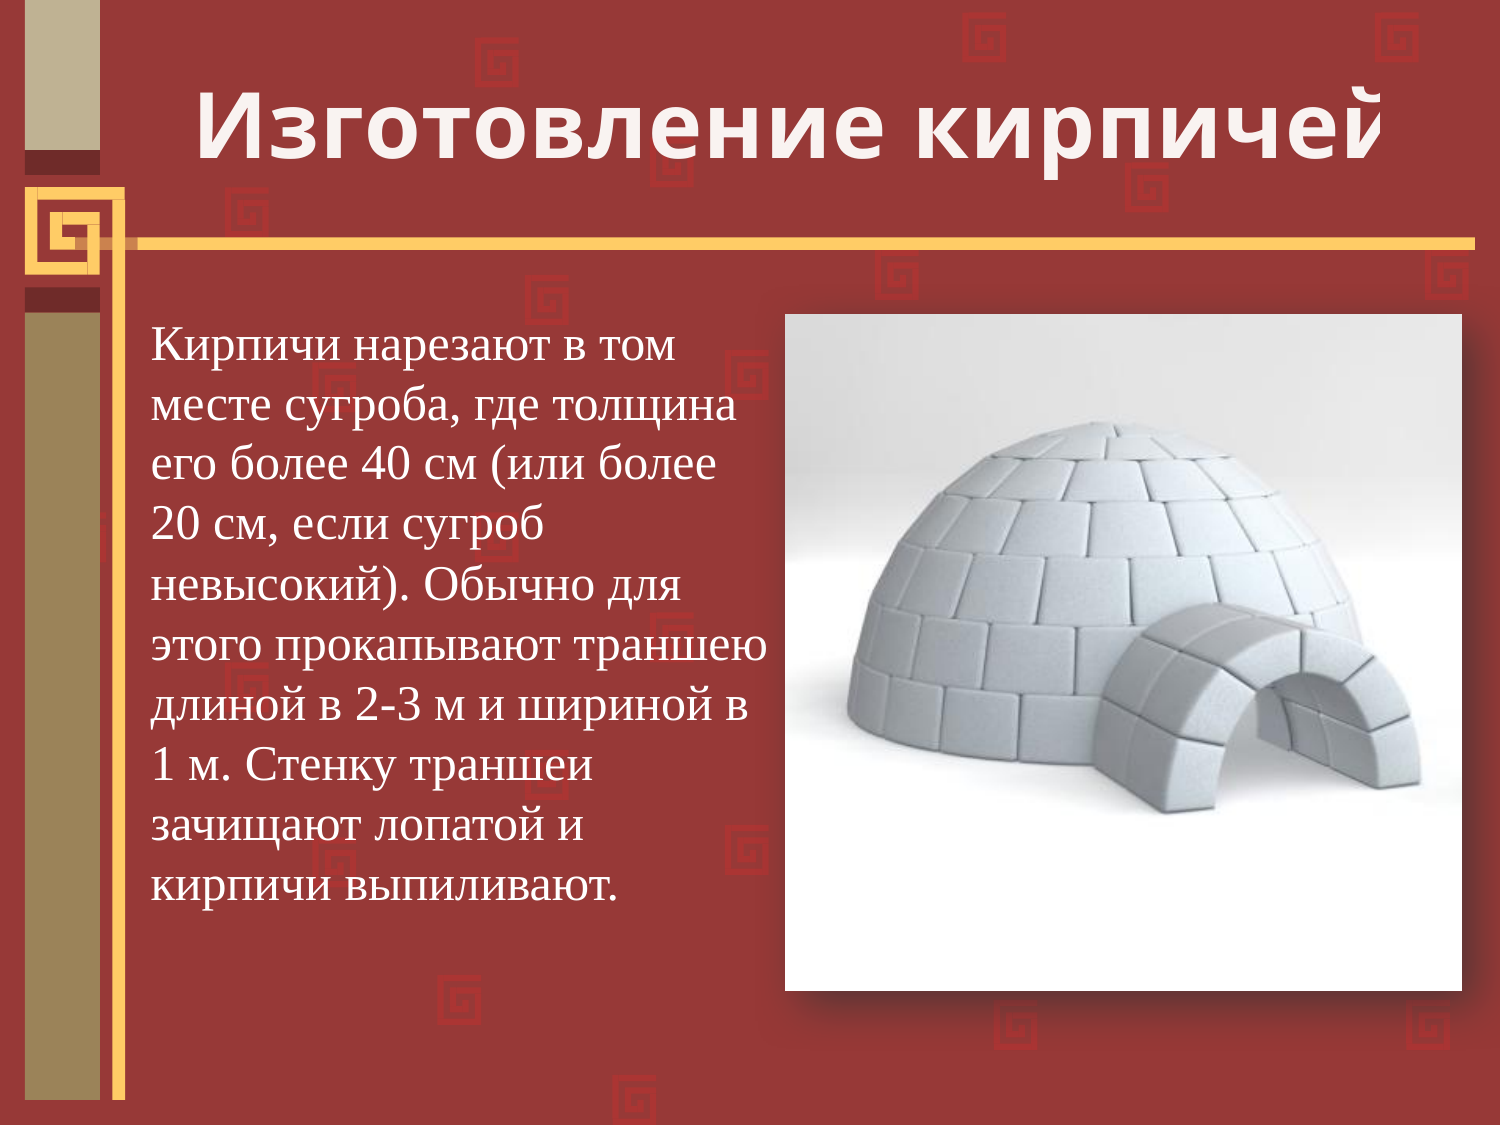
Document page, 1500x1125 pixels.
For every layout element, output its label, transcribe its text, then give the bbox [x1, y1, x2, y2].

picture [785, 314, 1462, 991]
text_box Изготовление кирпичей [100, 0, 1500, 185]
text_box Кирпичи нарезают в том месте сугроба, где толщина его более 40 см (или более 20 см, если сугроб невысокий). Обычно для этого прокапывают траншею длиной в 2-3 м и шириной в 1 м. Стенку траншеи зачищают лопатой и кирпичи выпиливают. [135, 302, 786, 918]
